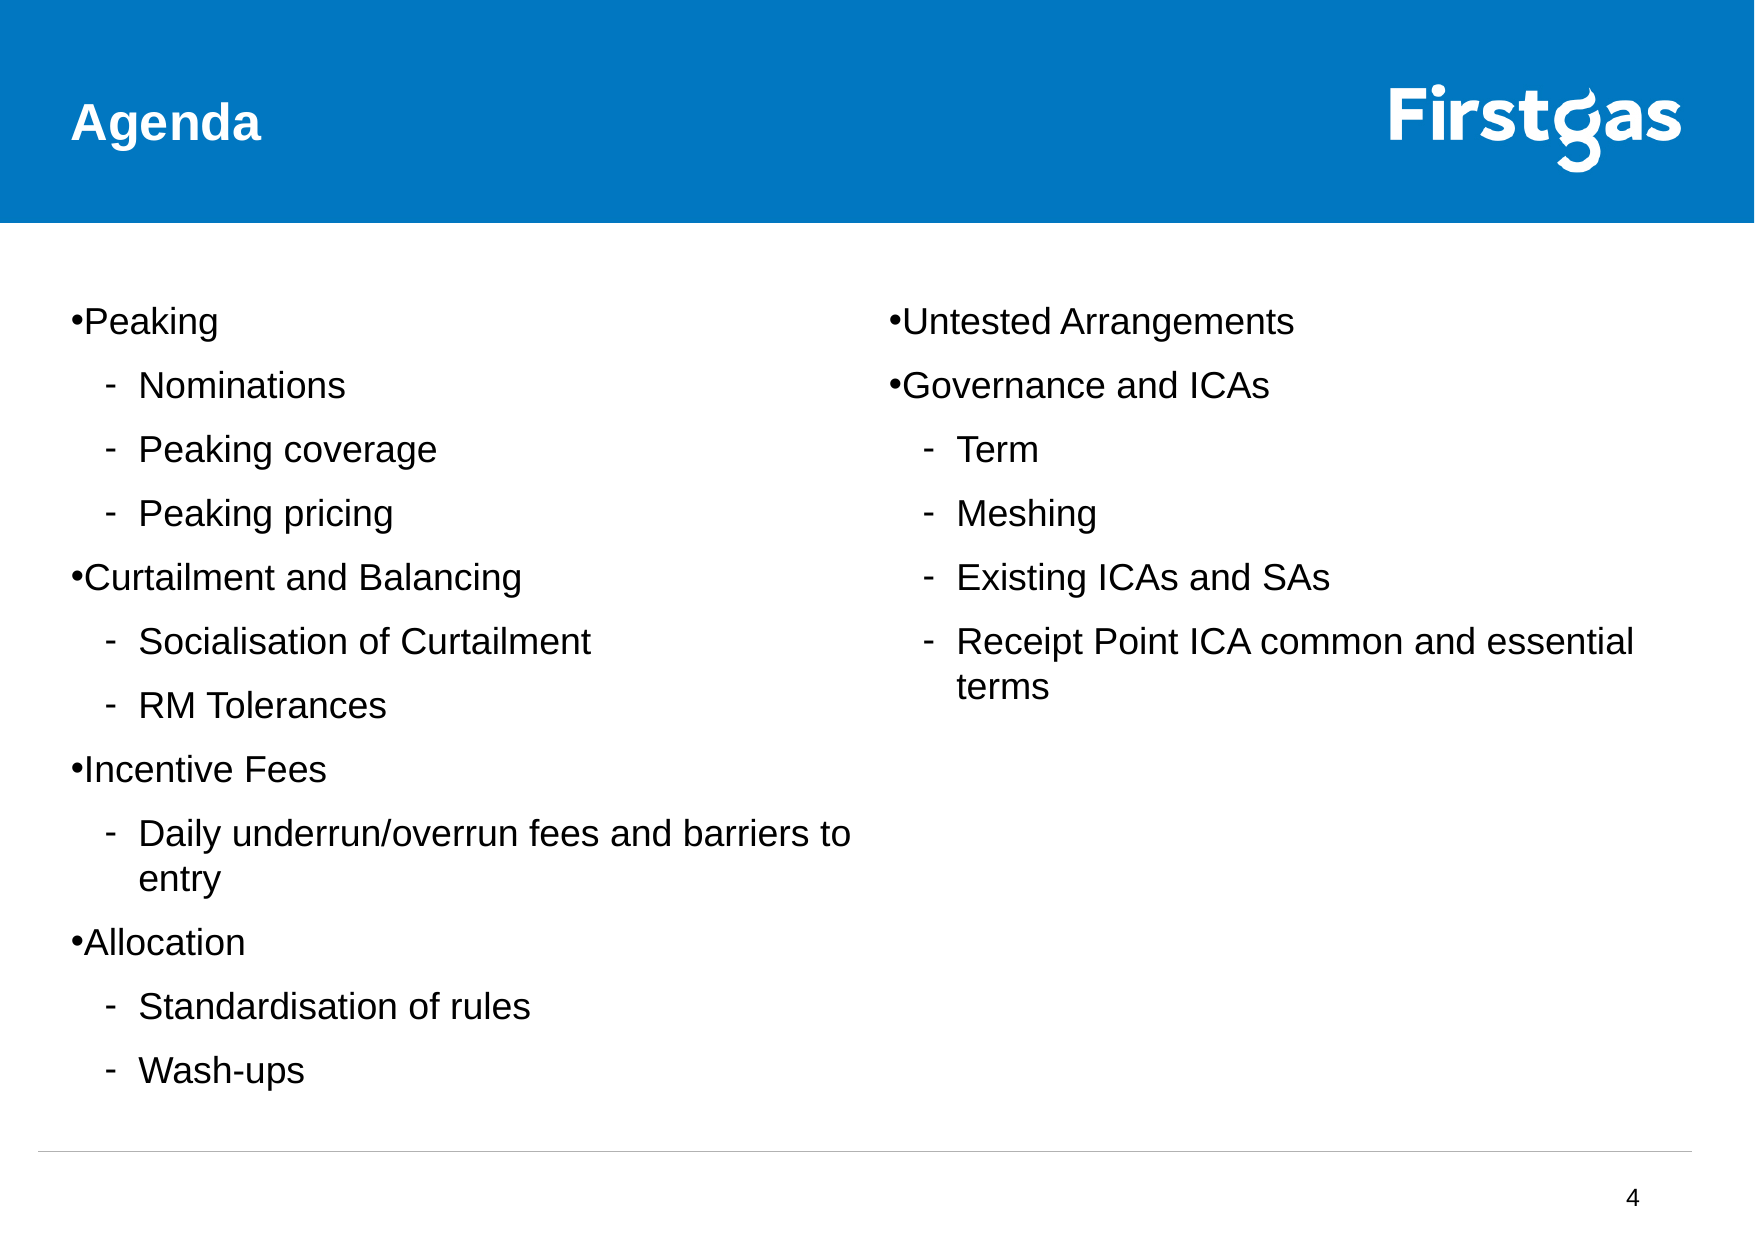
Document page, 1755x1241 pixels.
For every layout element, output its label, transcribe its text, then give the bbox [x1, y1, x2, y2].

title Agenda [70, 88, 1684, 148]
text_box Untested Arrangements Governance and ICAs Term Meshing Existing ICAs and SAs Receipt Point ICA common and essential terms [888, 289, 1696, 1058]
list Peaking Nominations Peaking coverage Peaking pricing Curtailment and Balancing Socialisation of Curtailment RM Tolerances Incentive Fees Daily underrun/overrun fees and barriers to entry Allocation Standardisation of rules Wash-ups [70, 289, 878, 1058]
picture [0, 0, 1755, 1241]
